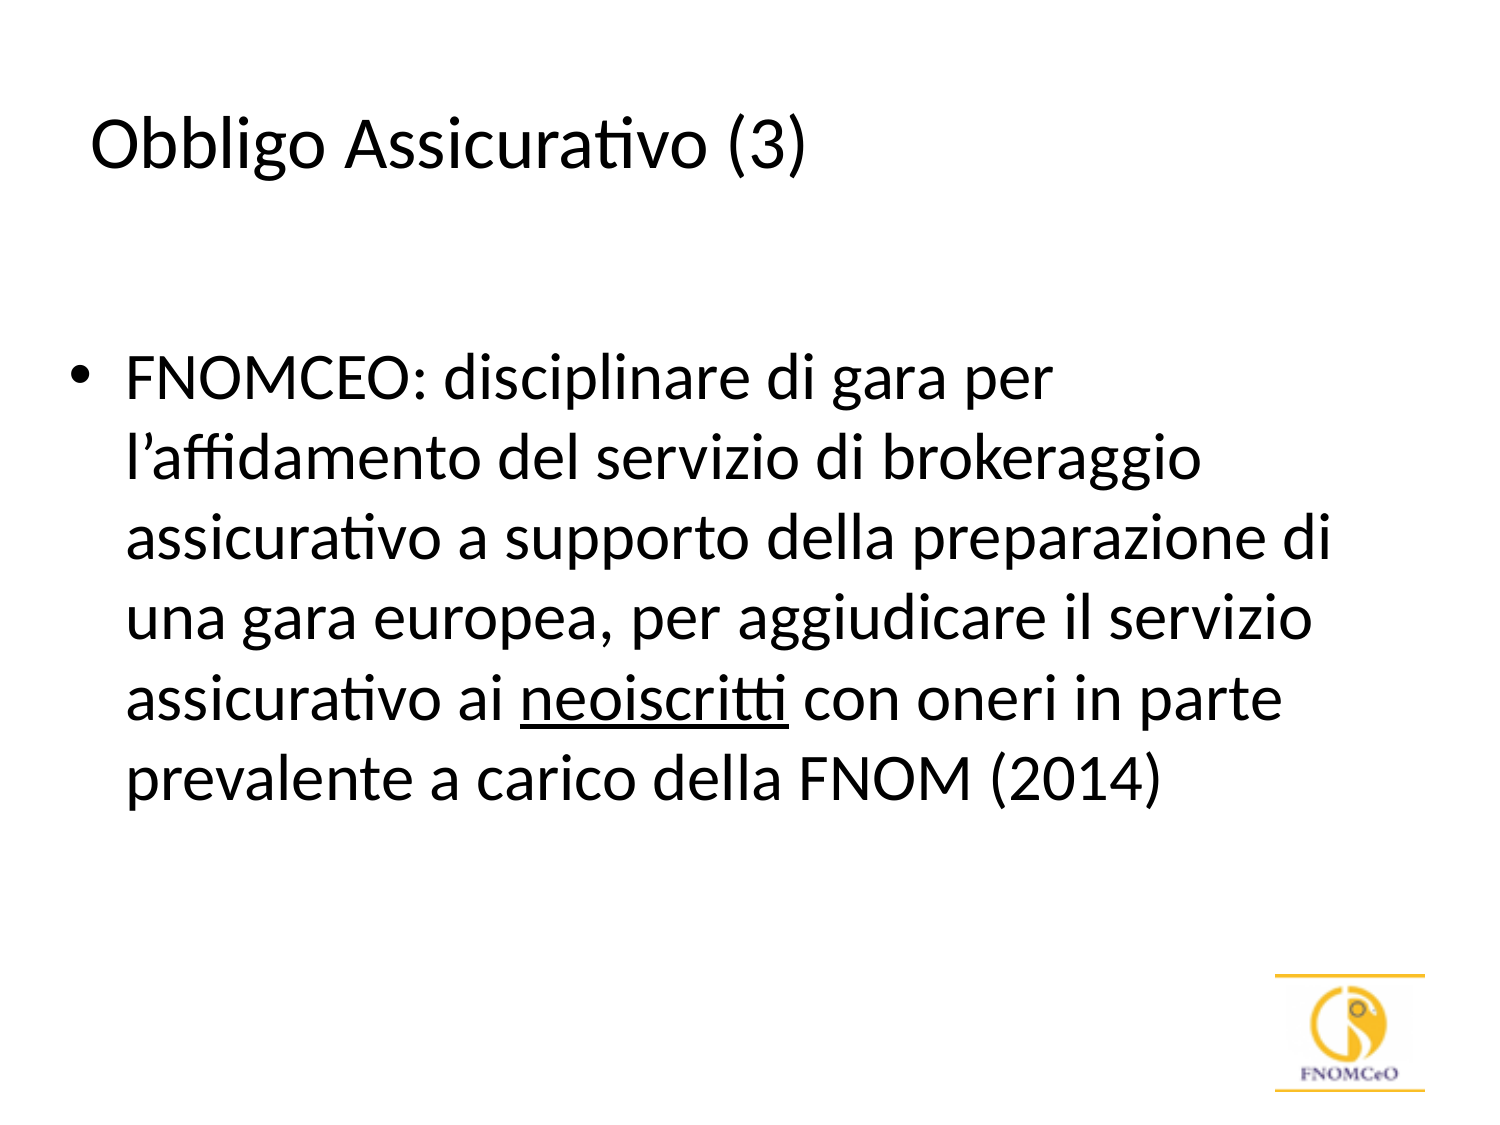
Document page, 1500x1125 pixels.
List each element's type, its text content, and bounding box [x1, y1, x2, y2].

title Obbligo Assicurativo (3) [75, 45, 1425, 233]
picture [1274, 974, 1426, 1092]
list FNOMCEO: disciplinare di gara per l’affidamento del servizio di brokeraggio assicurativo a supporto della preparazione di una gara europea, per aggiudicare il servizio assicurativo ai neoiscritti con oneri in parte prevalente a carico della FNOM (2014) [53, 232, 1404, 975]
